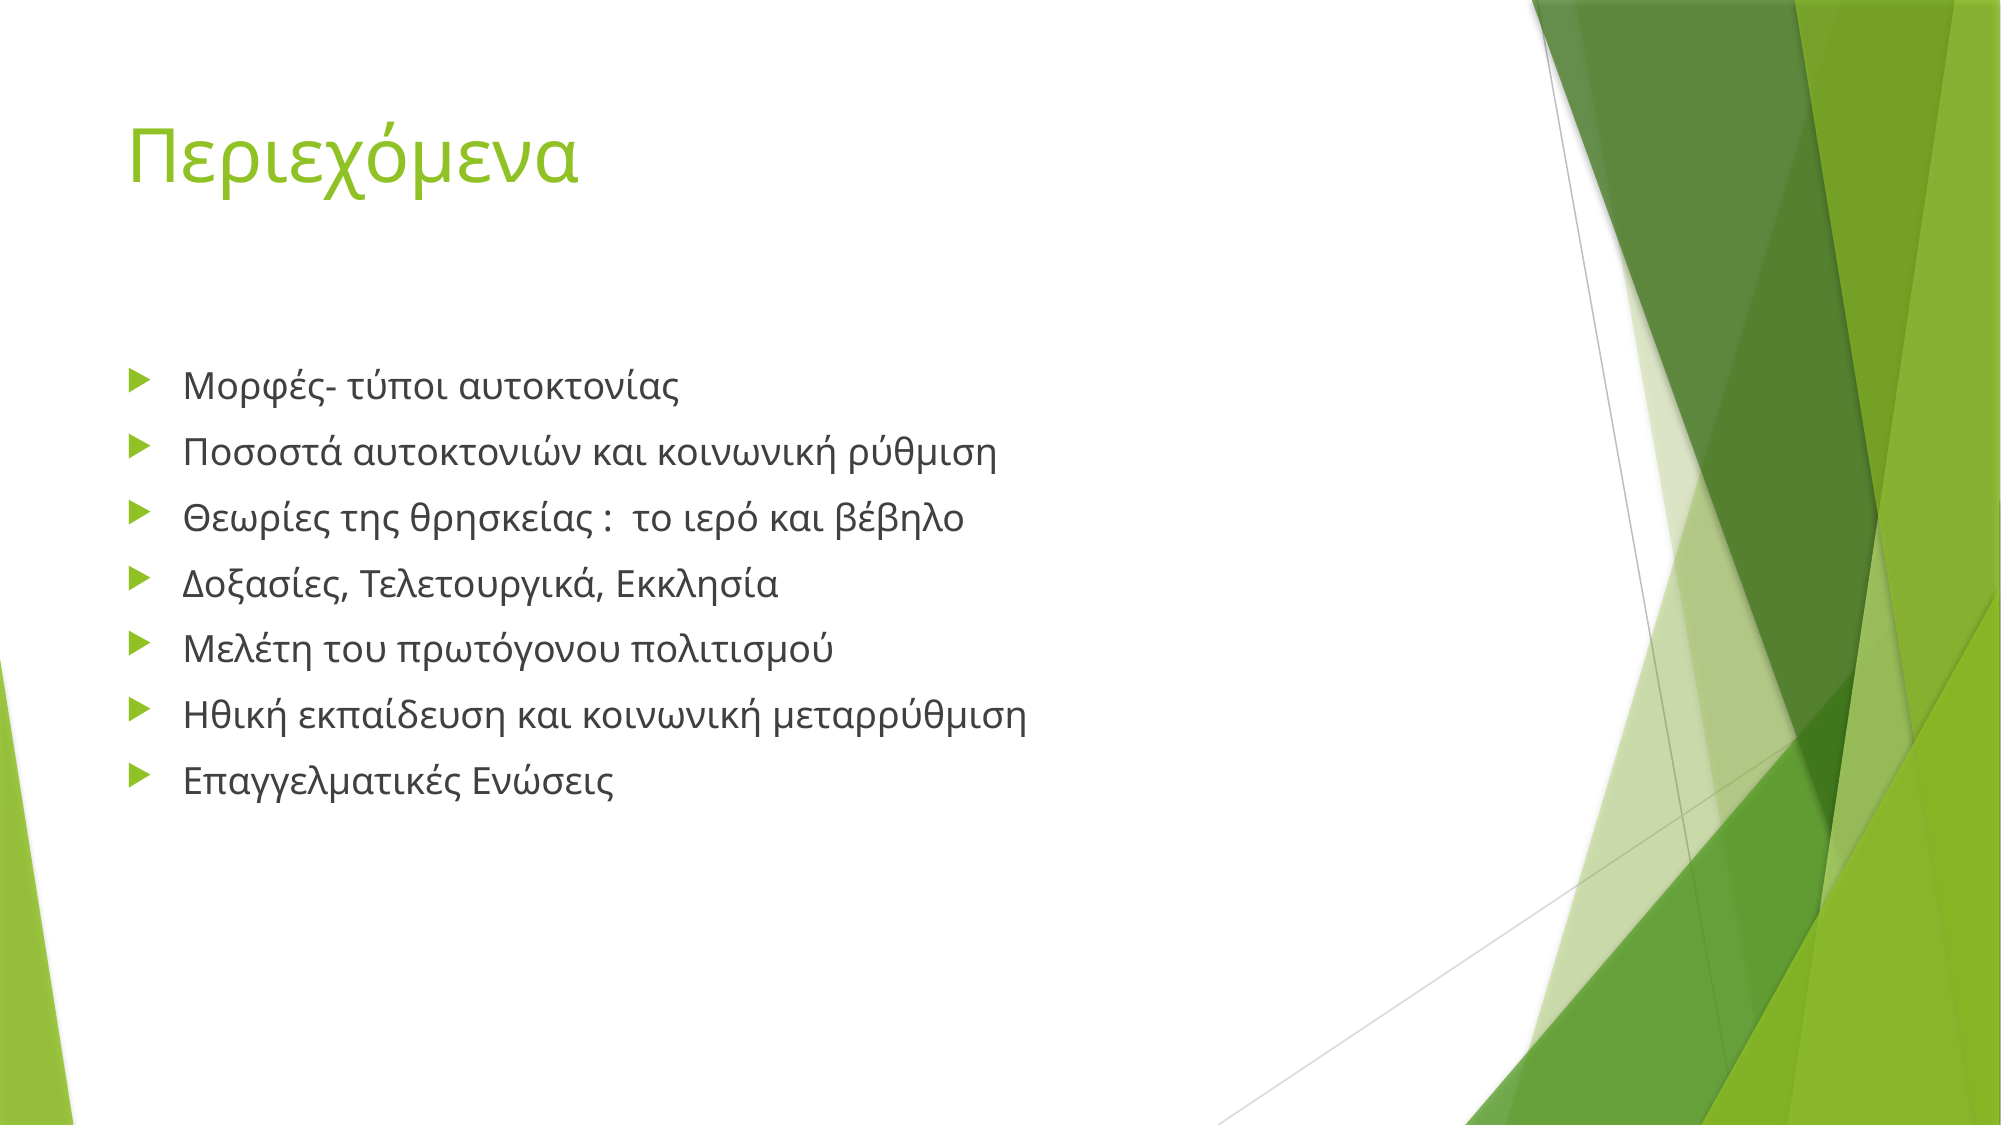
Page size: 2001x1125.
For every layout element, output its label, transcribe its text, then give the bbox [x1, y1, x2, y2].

list Μορφές- τύποι αυτοκτονίας Ποσοστά αυτοκτονιών και κοινωνική ρύθμιση Θεωρίες της θρησκείας : το ιερό και βέβηλο Δοξασίες, Τελετουργικά, Εκκλησία Μελέτη του πρωτόγονου πολιτισμού Ηθική εκπαίδευση και κοινωνική μεταρρύθμιση Επαγγελματικές Ενώσεις [111, 354, 1522, 992]
title Περιεχόμενα [111, 99, 1522, 317]
